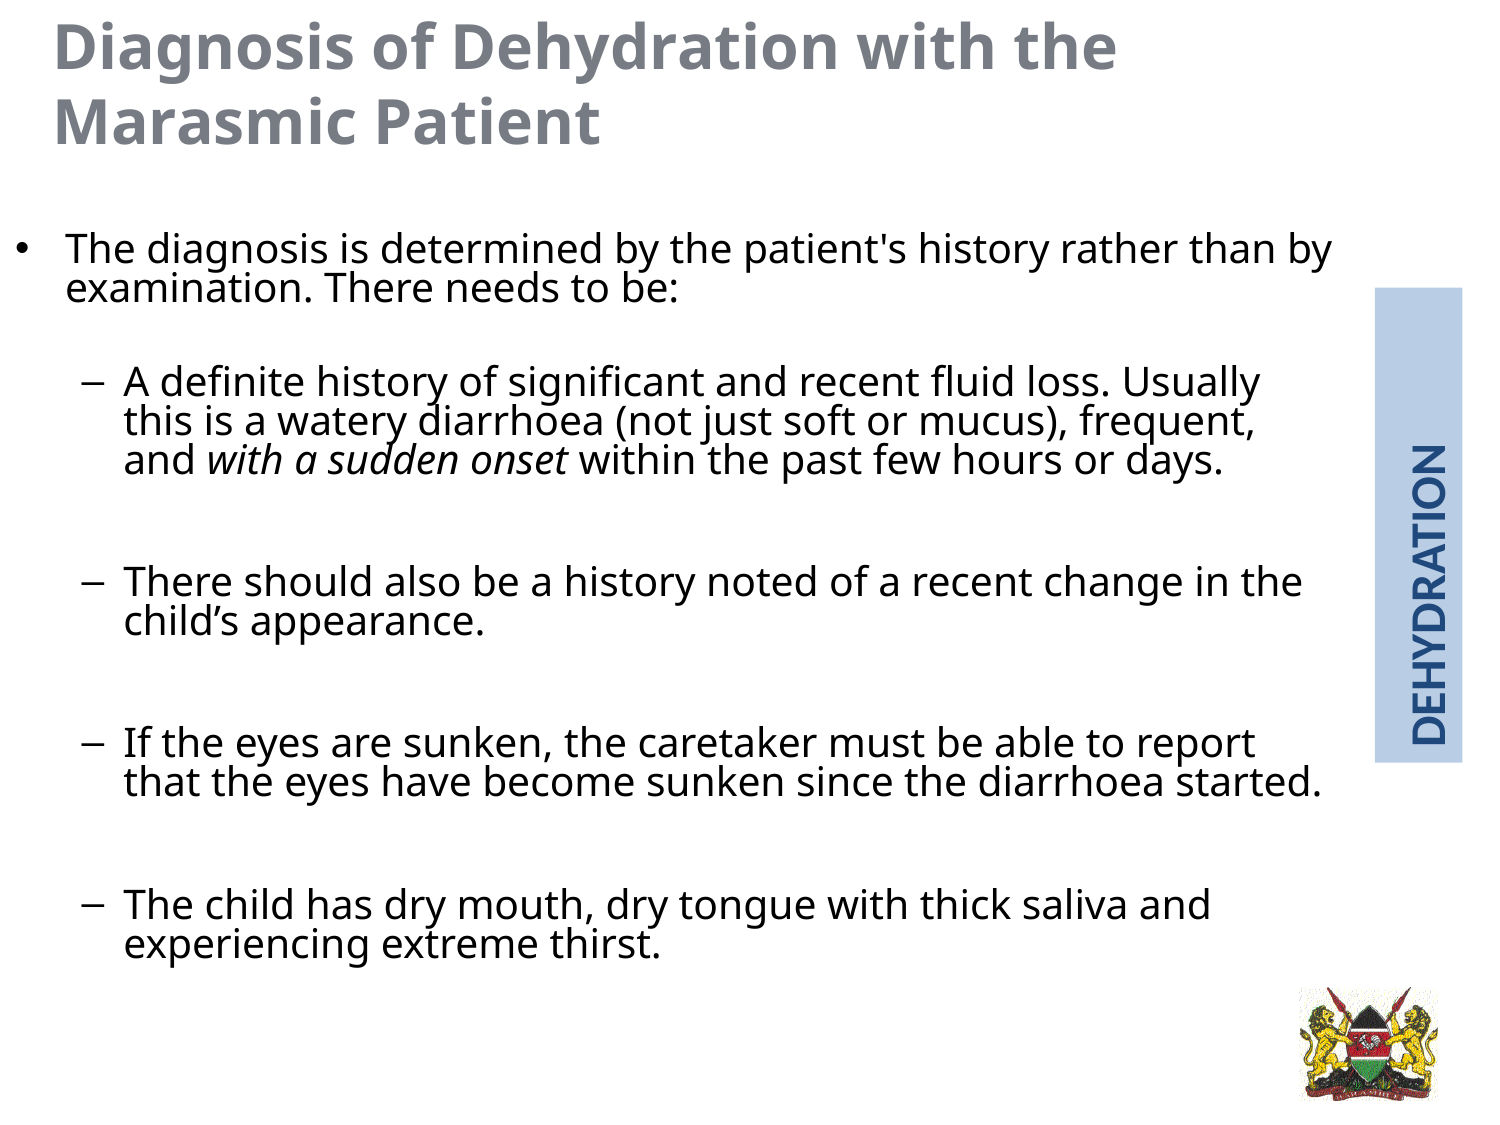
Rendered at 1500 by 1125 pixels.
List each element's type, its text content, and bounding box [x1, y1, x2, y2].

list The diagnosis is determined by the patient's history rather than by examination. There needs to be: A definite history of significant and recent fluid loss. Usually this is a watery diarrhoea (not just soft or mucus), frequent, and with a sudden onset within the past few hours or days. There should also be a history noted of a recent change in the child’s appearance. If the eyes are sunken, the caretaker must be able to report that the eyes have become sunken since the diarrhoea started. The child has dry mouth, dry tongue with thick saliva and experiencing extreme thirst. [0, 224, 1350, 1005]
text_box Diagnosis of Dehydration with the Marasmic Patient [37, 0, 1438, 165]
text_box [1299, 987, 1438, 1101]
text_box dehydration [1374, 287, 1463, 763]
